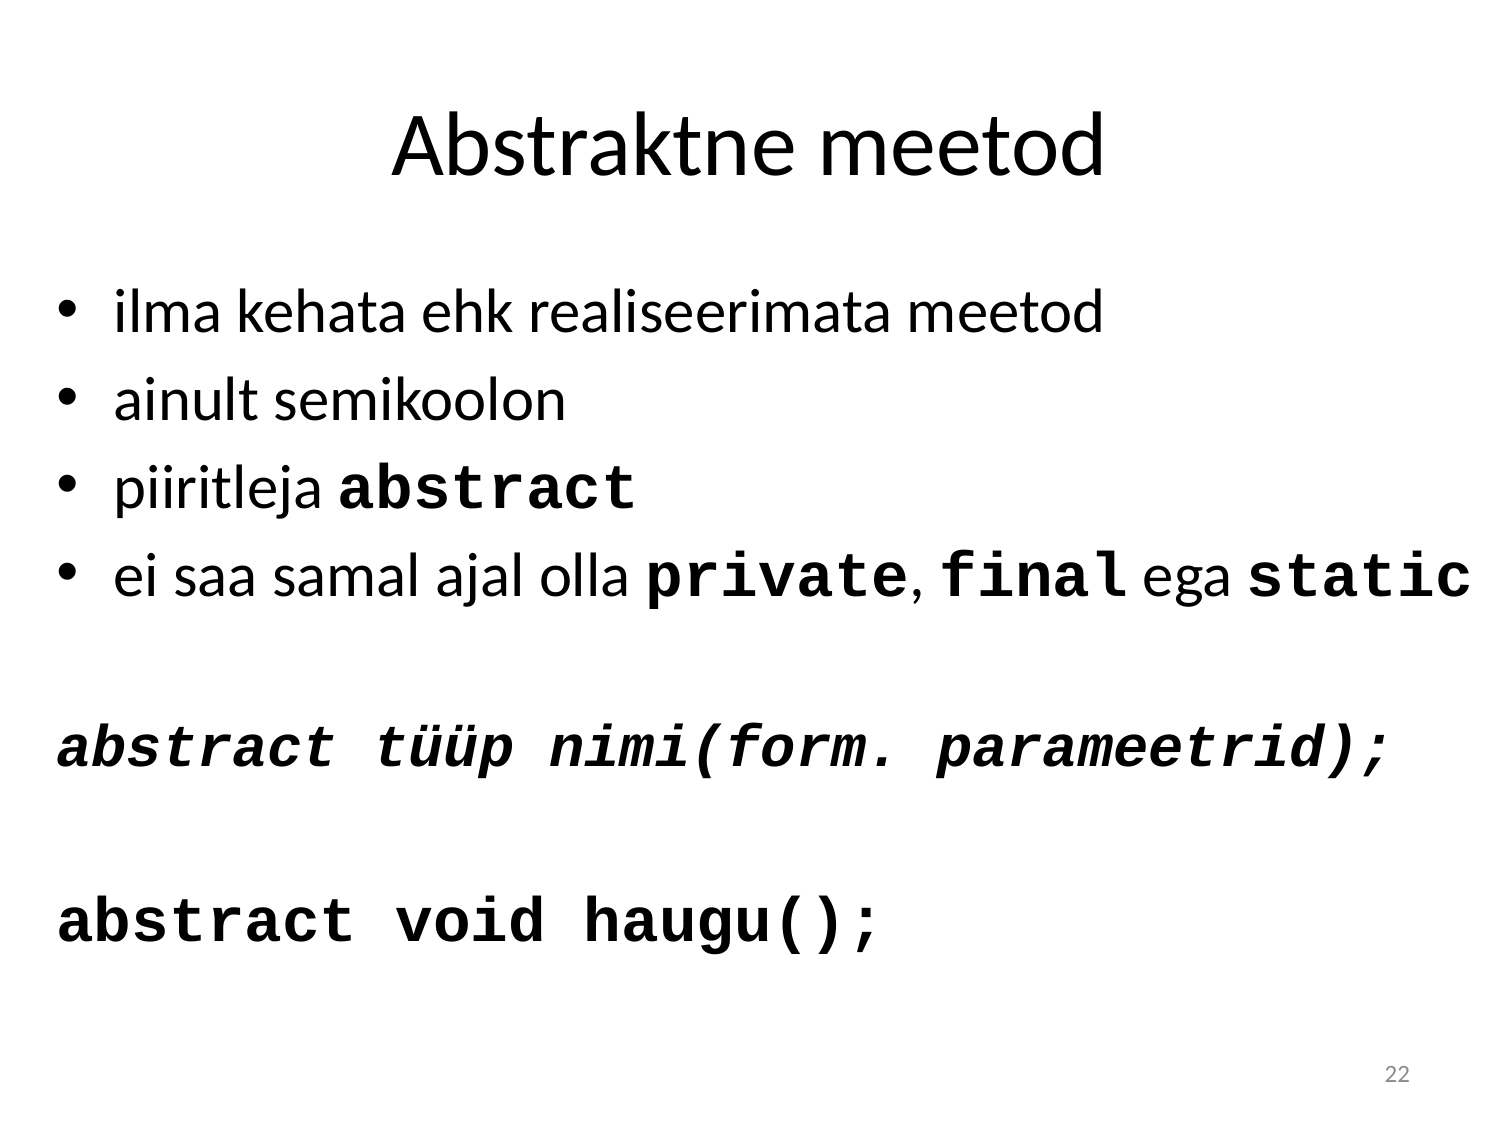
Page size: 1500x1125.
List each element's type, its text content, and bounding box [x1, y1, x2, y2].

list ilma kehata ehk realiseerimata meetod ainult semikoolon piiritleja abstract ei saa samal ajal olla private, final ega static abstract tüüp nimi(form. parameetrid); abstract void haugu(); [41, 262, 1500, 1005]
title Abstraktne meetod [75, 45, 1425, 233]
slide_number 22 [1074, 1042, 1425, 1103]
